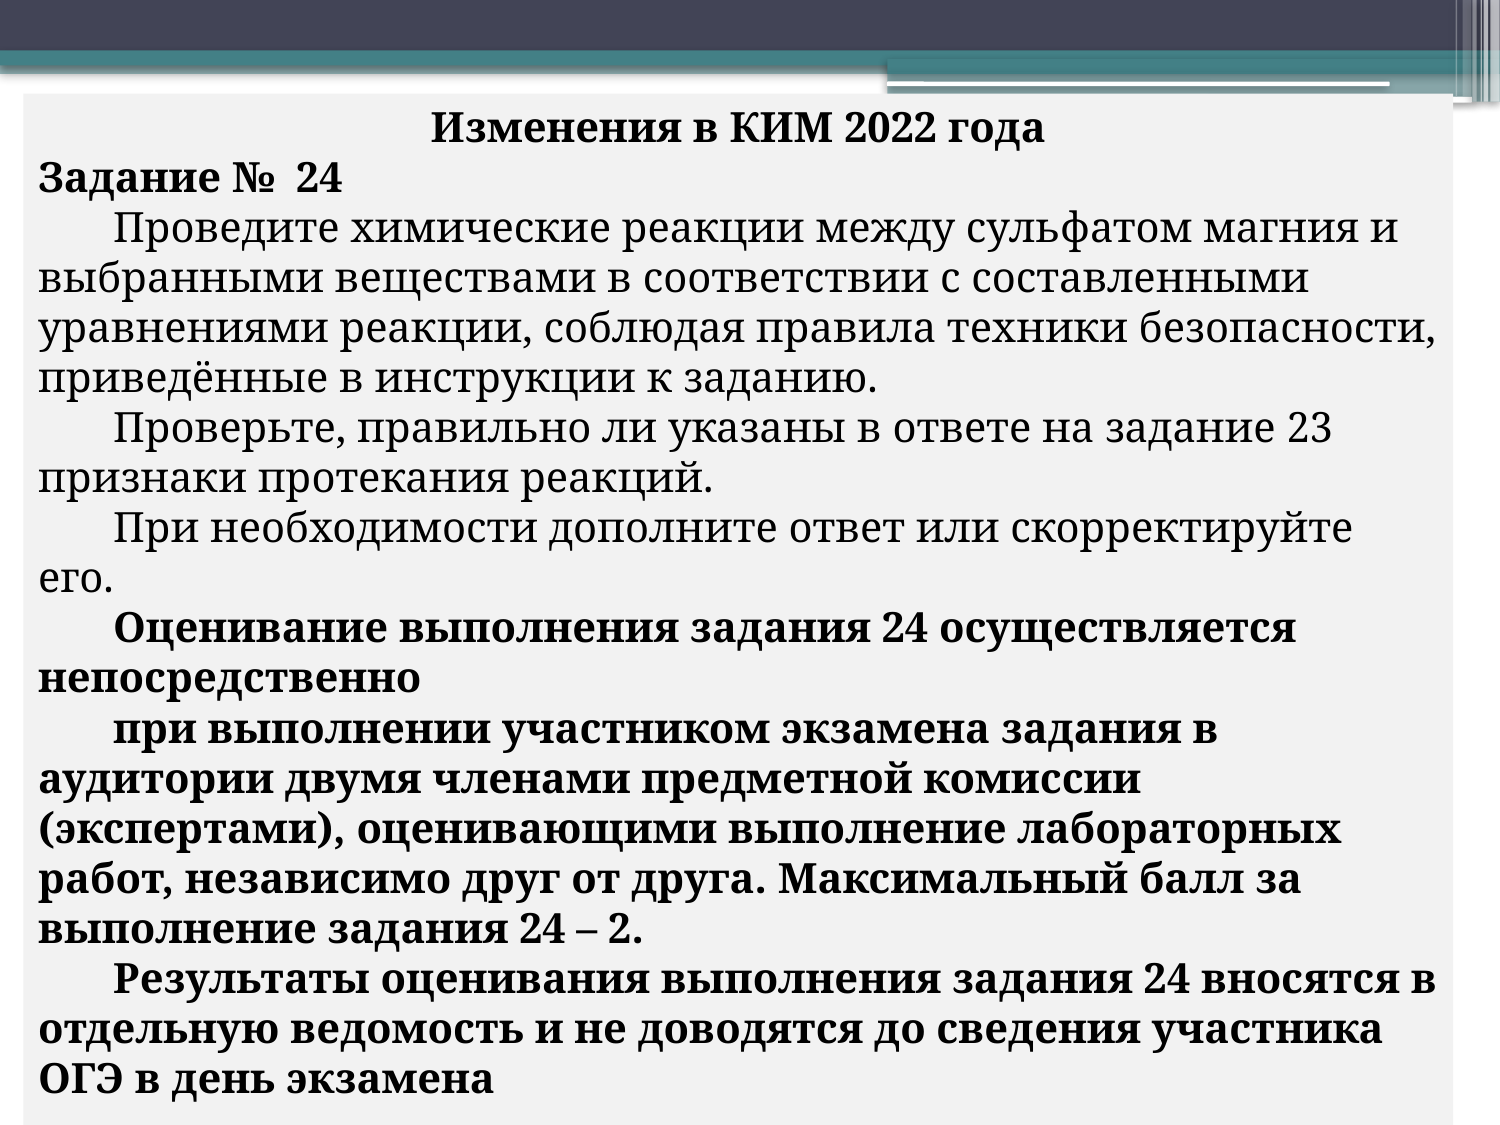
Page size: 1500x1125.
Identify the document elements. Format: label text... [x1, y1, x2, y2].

text_box Изменения в КИМ 2022 года Задание № 24 Проведите химические реакции между сульфатом магния и выбранными веществами в соответствии с составленными уравнениями реакции, соблюдая правила техники безопасности, приведённые в инструкции к заданию. Проверьте, правильно ли указаны в ответе на задание 23 признаки протекания реакций. При необходимости дополните ответ или скорректируйте его. Оценивание выполнения задания 24 осуществляется непосредственно при выполнении участником экзамена задания в аудитории двумя членами предметной комиссии (экспертами), оценивающими выполнение лабораторных работ, независимо друг от друга. Максимальный балл за выполнение задания 24 – 2. Результаты оценивания выполнения задания 24 вносятся в отдельную ведомость и не доводятся до сведения участника ОГЭ в день экзамена [23, 93, 1454, 1125]
